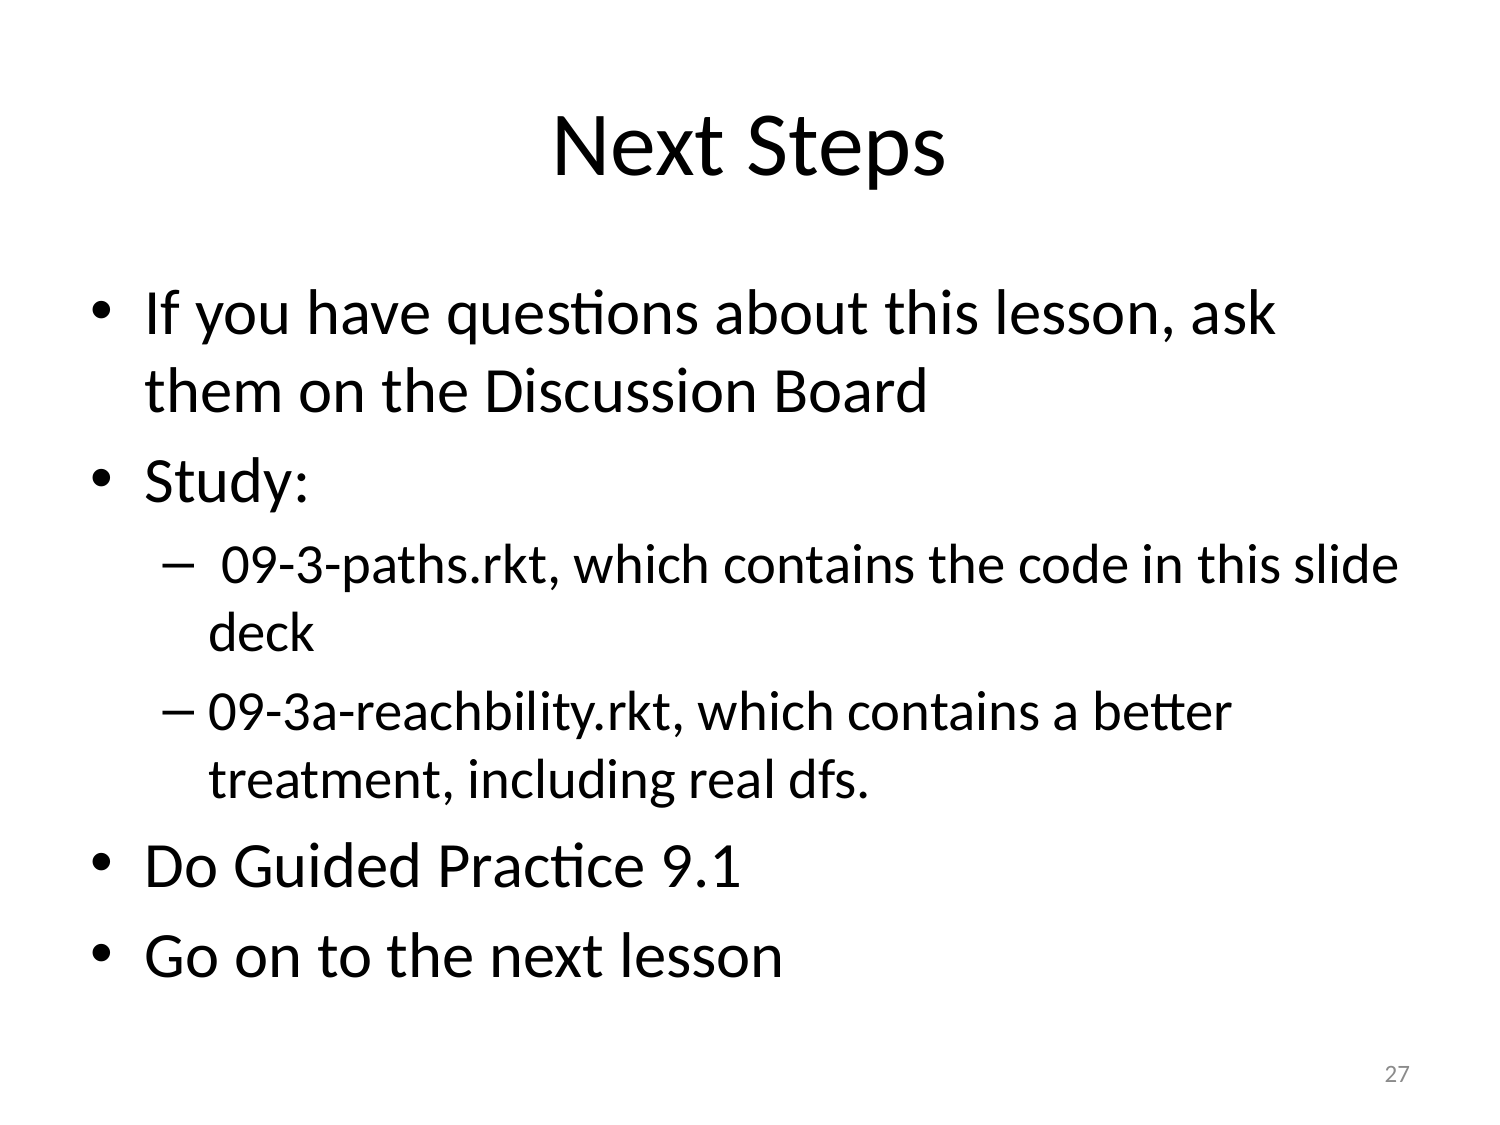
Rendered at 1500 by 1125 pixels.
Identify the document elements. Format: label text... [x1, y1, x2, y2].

title Next Steps [75, 45, 1425, 233]
list If you have questions about this lesson, ask them on the Discussion Board Study: 09-3-paths.rkt, which contains the code in this slide deck 09-3a-reachbility.rkt, which contains a better treatment, including real dfs. Do Guided Practice 9.1 Go on to the next lesson [75, 262, 1425, 1005]
slide_number 27 [1074, 1042, 1425, 1103]
